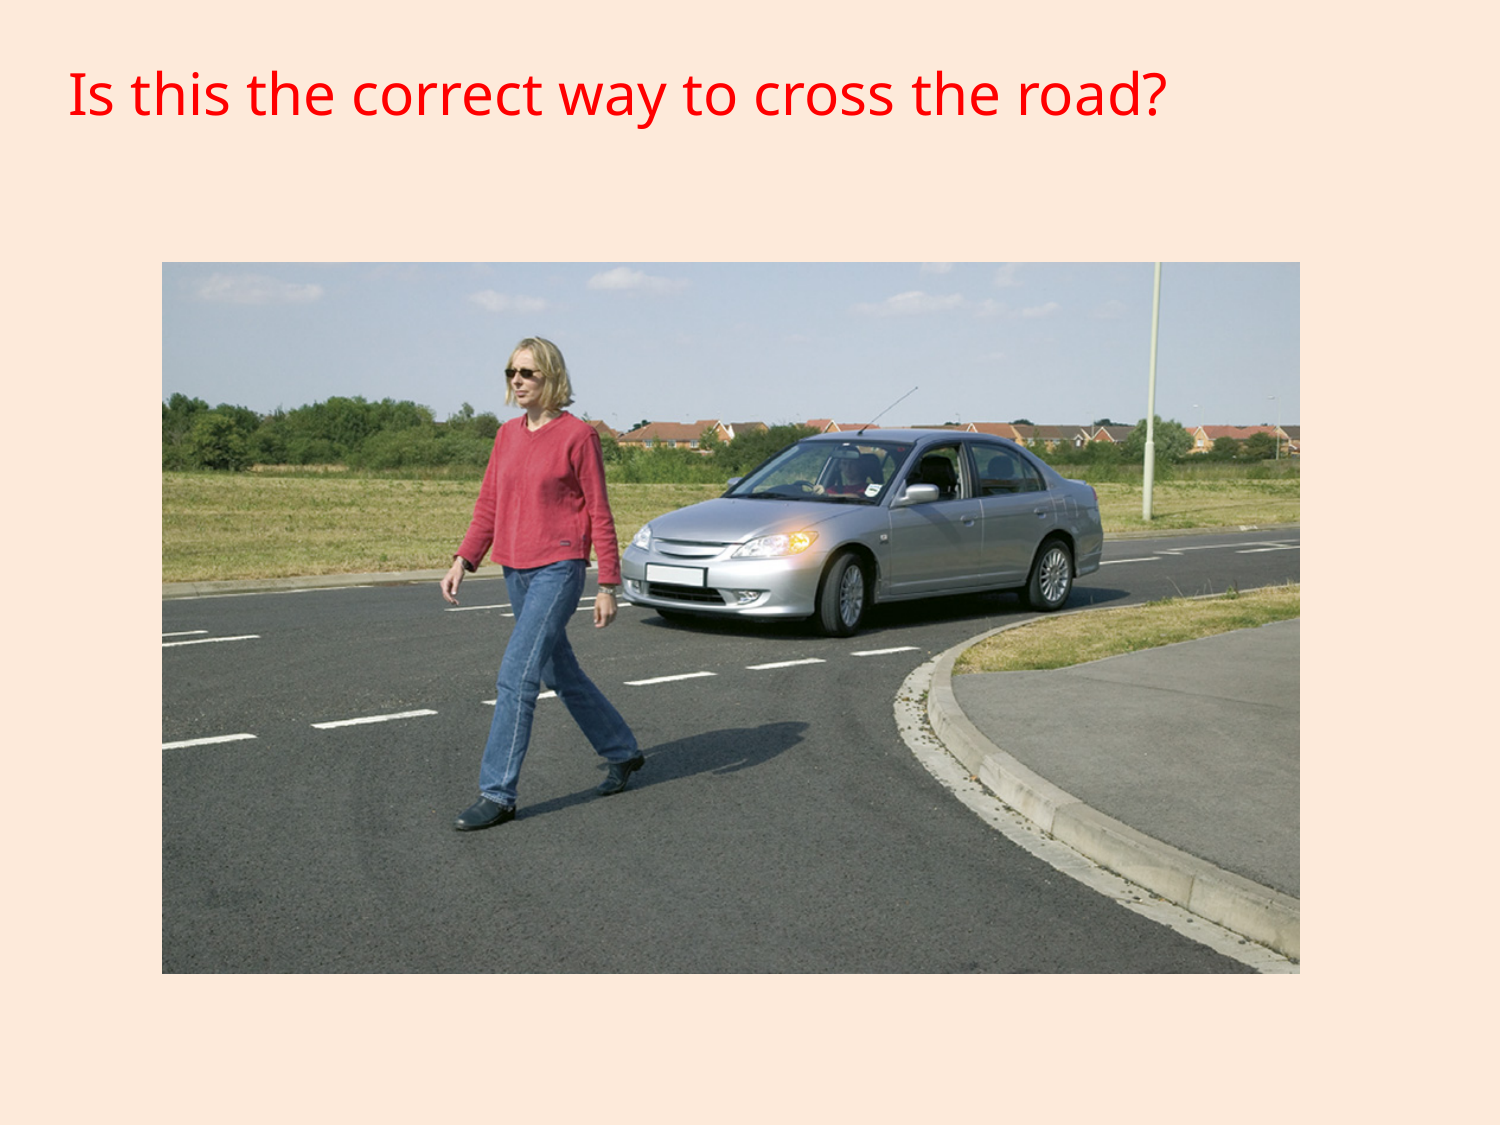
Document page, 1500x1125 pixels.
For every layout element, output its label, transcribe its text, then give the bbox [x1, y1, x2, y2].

picture [162, 262, 1301, 974]
text_box Is this the correct way to cross the road? [53, 50, 1184, 135]
